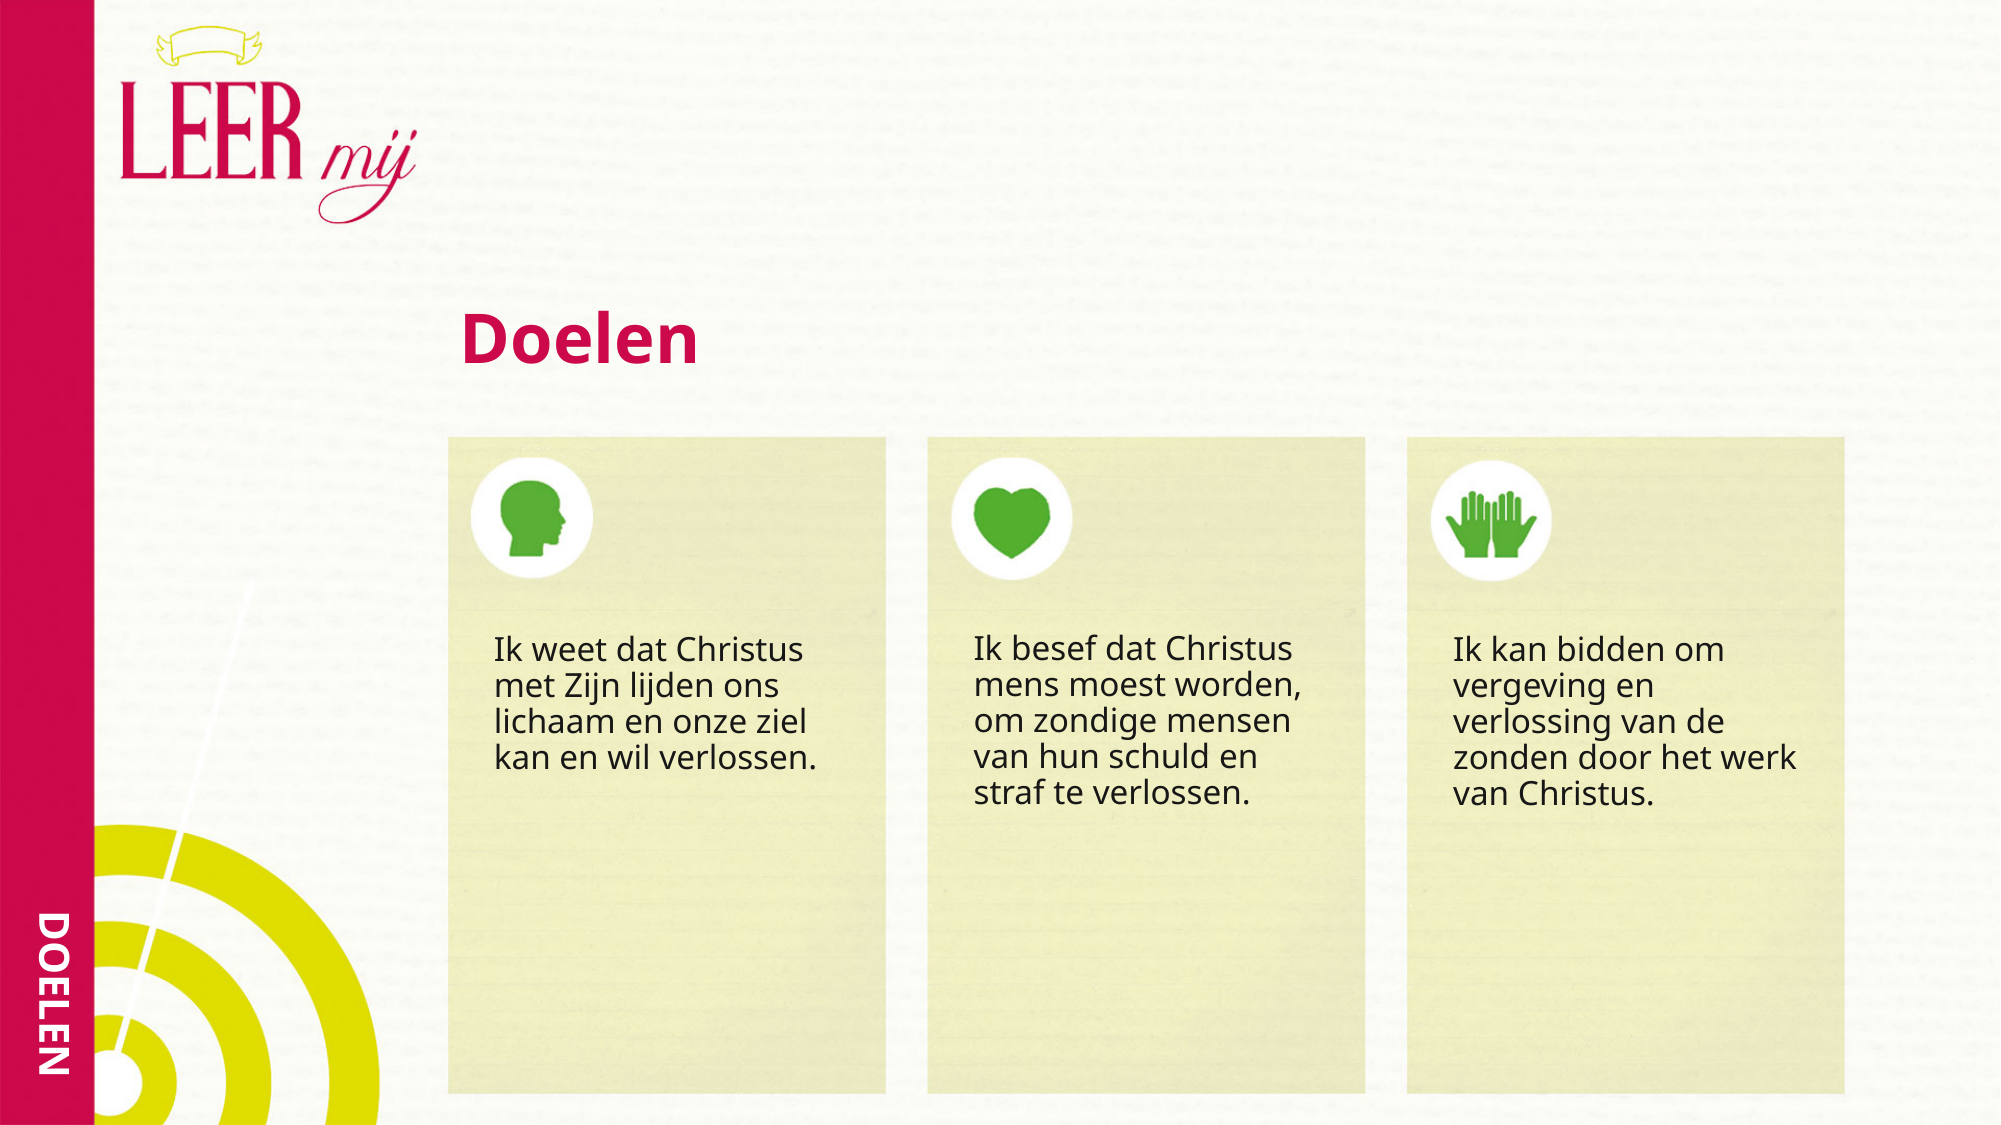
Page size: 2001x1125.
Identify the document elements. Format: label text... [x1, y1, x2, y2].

list Ik kan bidden om vergeving en verlossing van de zonden door het werk van Christus. [1438, 625, 1814, 1072]
list Ik besef dat Christus mens moest worden, om zondige mensen van hun schuld en straf te verlossen. [958, 624, 1334, 1071]
picture [0, 0, 2001, 1125]
list Ik weet dat Christus met Zijn lijden ons lichaam en onze ziel kan en wil verlossen. [478, 625, 854, 1072]
title Doelen [444, 229, 1558, 386]
